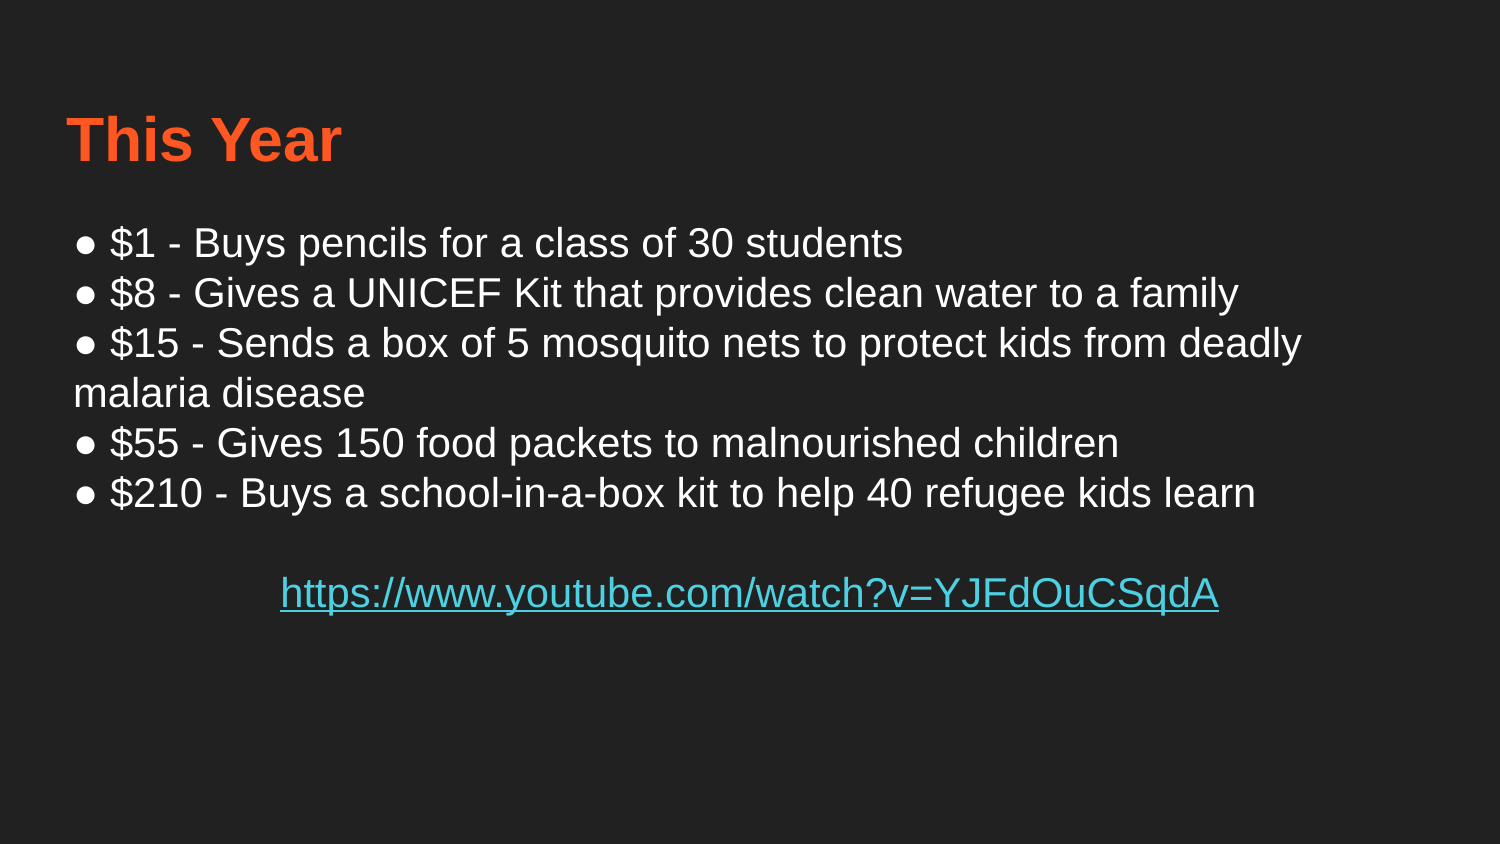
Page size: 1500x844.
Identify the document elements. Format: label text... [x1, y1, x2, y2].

title This Year [51, 72, 1449, 167]
list ● $1 - Buys pencils for a class of 30 students ● $8 - Gives a UNICEF Kit that provides clean water to a family ● $15 - Sends a box of 5 mosquito nets to protect kids from deadly malaria disease ● $55 - Gives 150 food packets to malnourished children ● $210 - Buys a school-in-a-box kit to help 40 refugee kids learn https://www.youtube.com/watch?v=YJFdOuCSqdA [58, 200, 1442, 644]
